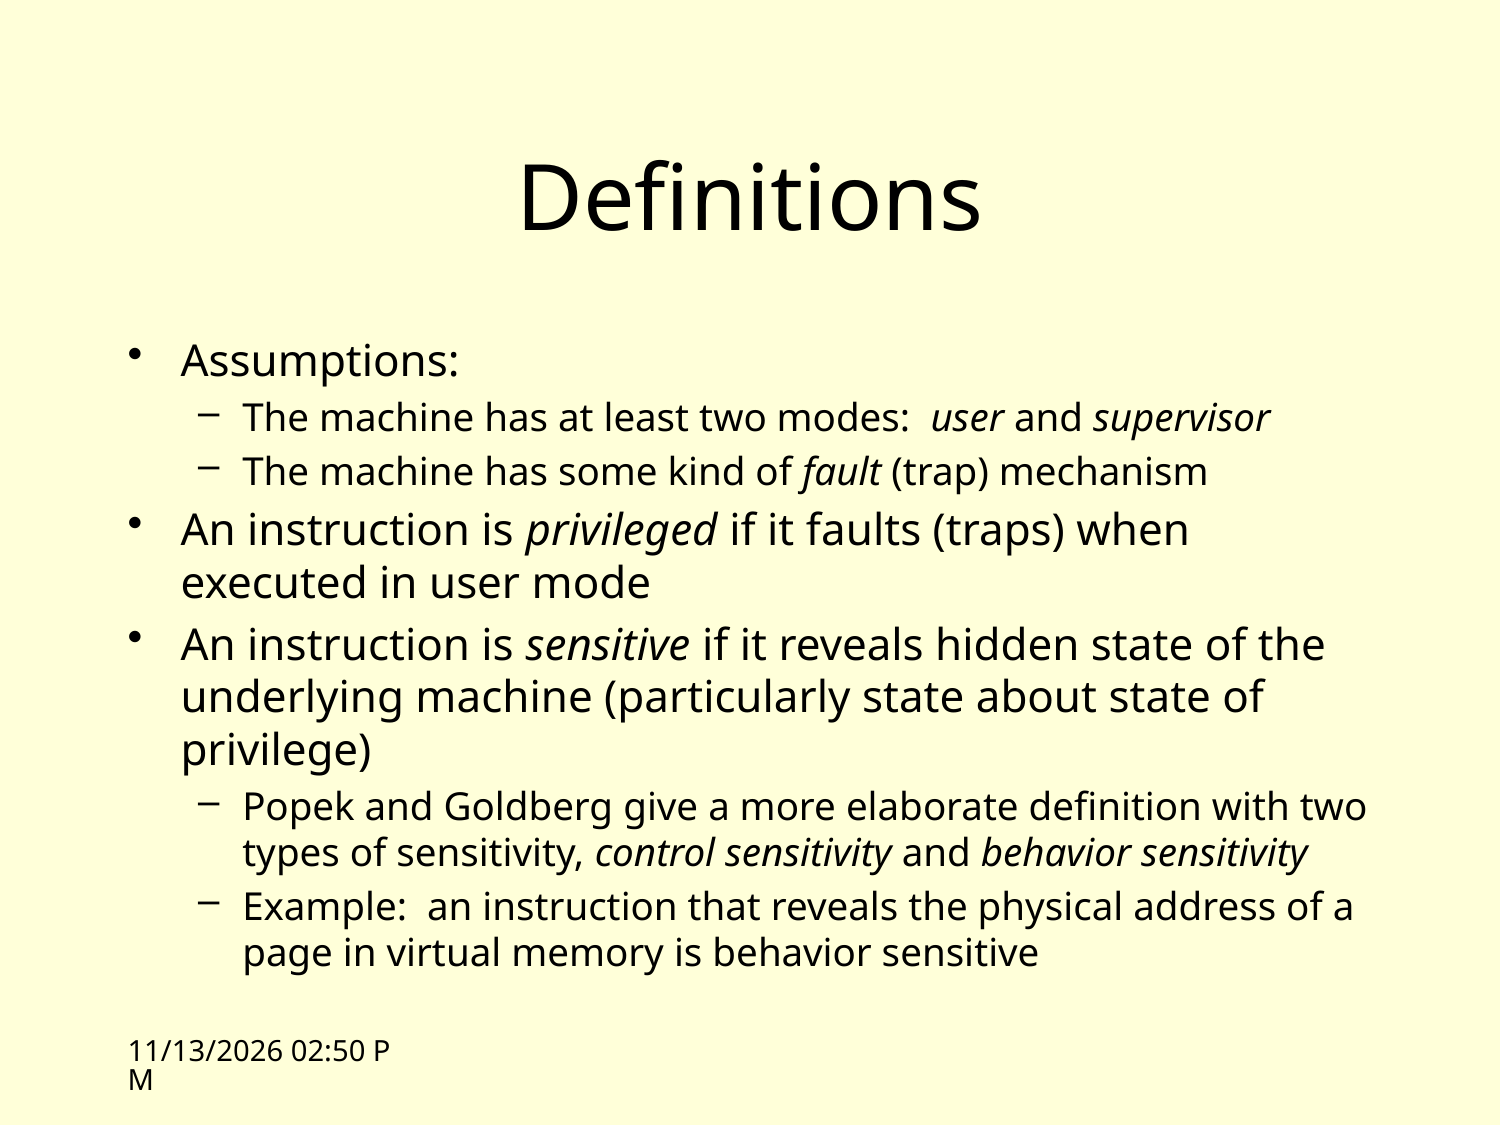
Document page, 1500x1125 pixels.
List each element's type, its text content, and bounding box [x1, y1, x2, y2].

list Assumptions: The machine has at least two modes: user and supervisor The machine has some kind of fault (trap) mechanism An instruction is privileged if it faults (traps) when executed in user mode An instruction is sensitive if it reveals hidden state of the underlying machine (particularly state about state of privilege) Popek and Goldberg give a more elaborate definition with two types of sensitivity, control sensitivity and behavior sensitivity Example: an instruction that reveals the physical address of a page in virtual memory is behavior sensitive [112, 324, 1388, 1001]
title Definitions [112, 99, 1388, 288]
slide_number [112, 1024, 426, 1101]
